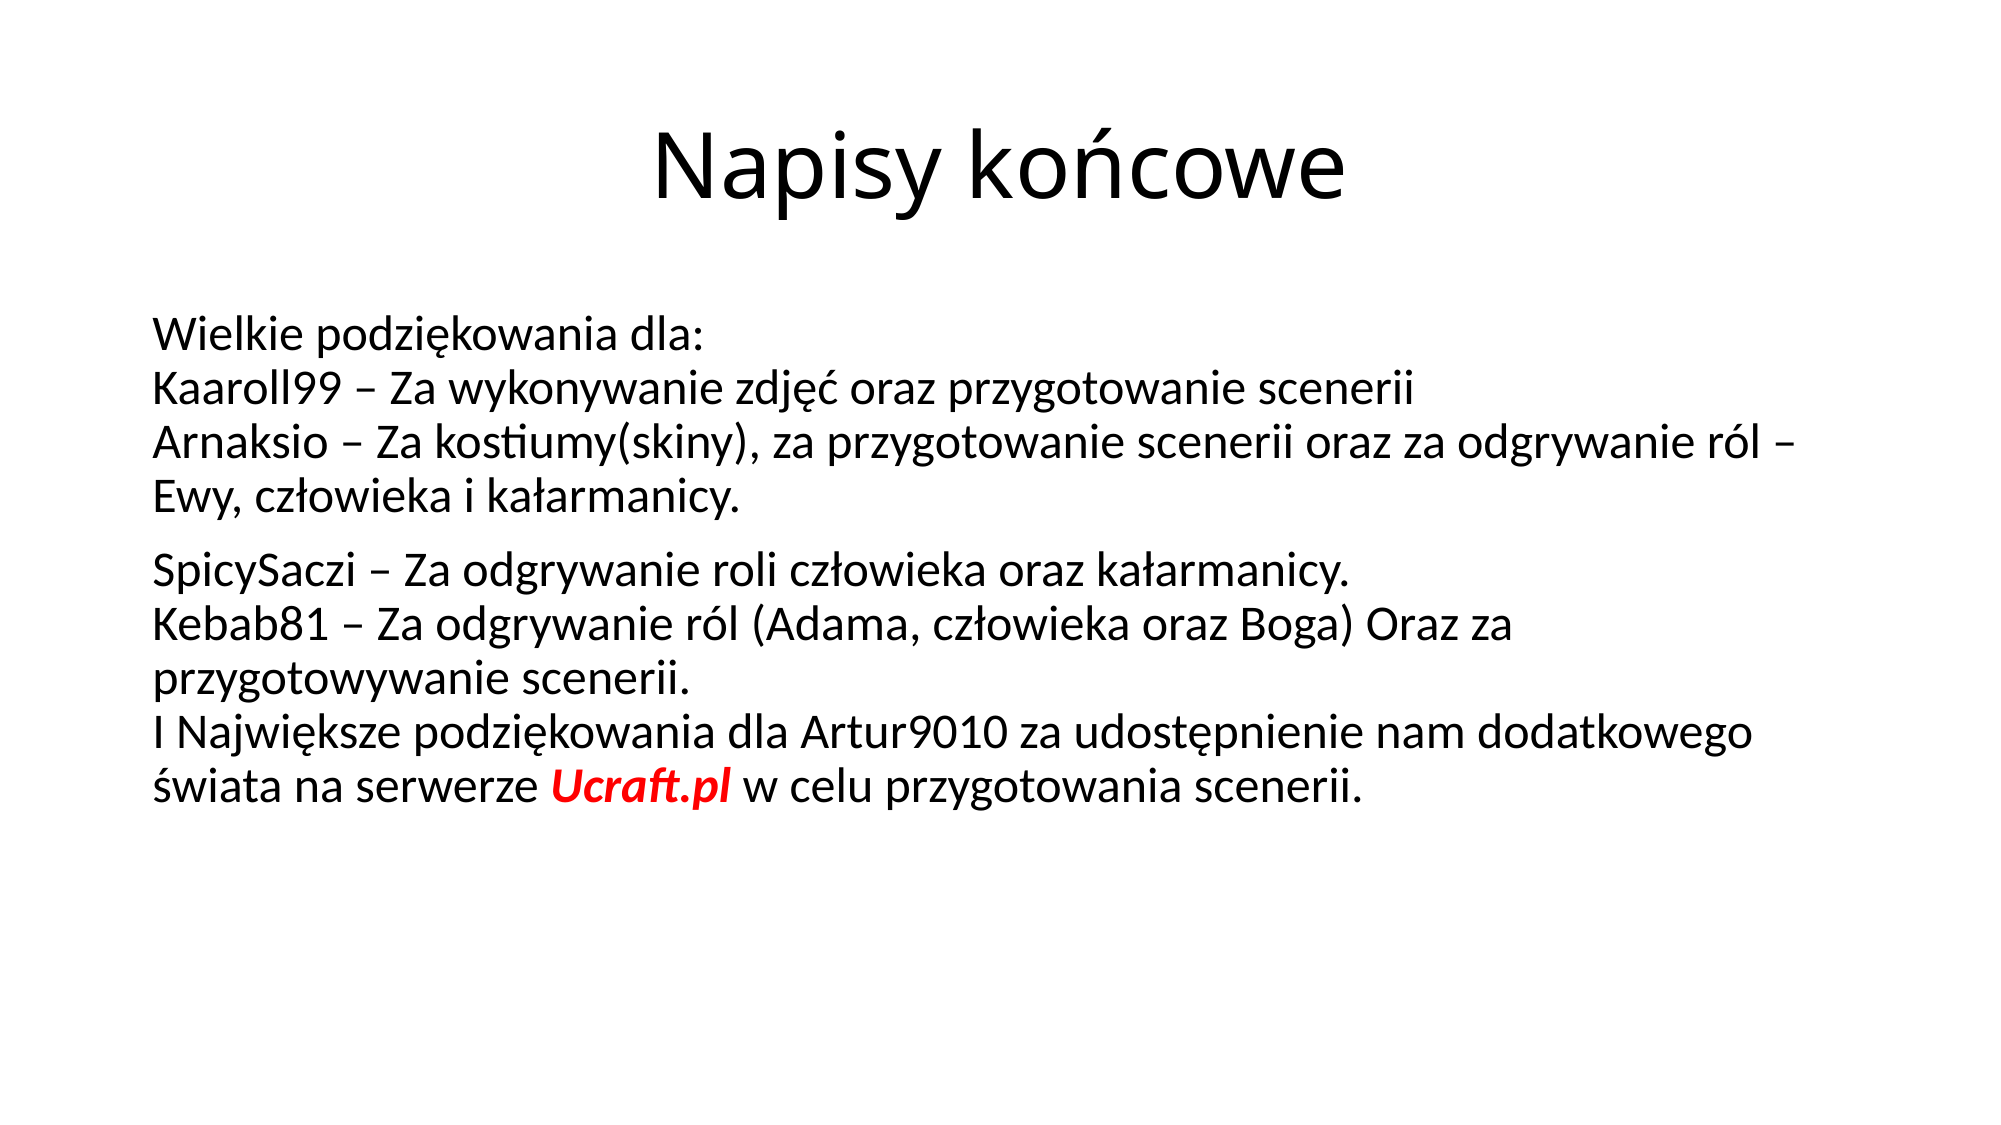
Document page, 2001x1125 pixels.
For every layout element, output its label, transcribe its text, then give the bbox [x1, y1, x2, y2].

title Napisy końcowe [137, 59, 1863, 278]
list Wielkie podziękowania dla: Kaaroll99 – Za wykonywanie zdjęć oraz przygotowanie scenerii Arnaksio – Za kostiumy(skiny), za przygotowanie scenerii oraz za odgrywanie ról – Ewy, człowieka i kałarmanicy. SpicySaczi – Za odgrywanie roli człowieka oraz kałarmanicy. Kebab81 – Za odgrywanie ról (Adama, człowieka oraz Boga) Oraz za przygotowywanie scenerii. I Największe podziękowania dla Artur9010 za udostępnienie nam dodatkowego świata na serwerze Ucraft.pl w celu przygotowania scenerii. [137, 299, 1863, 1014]
